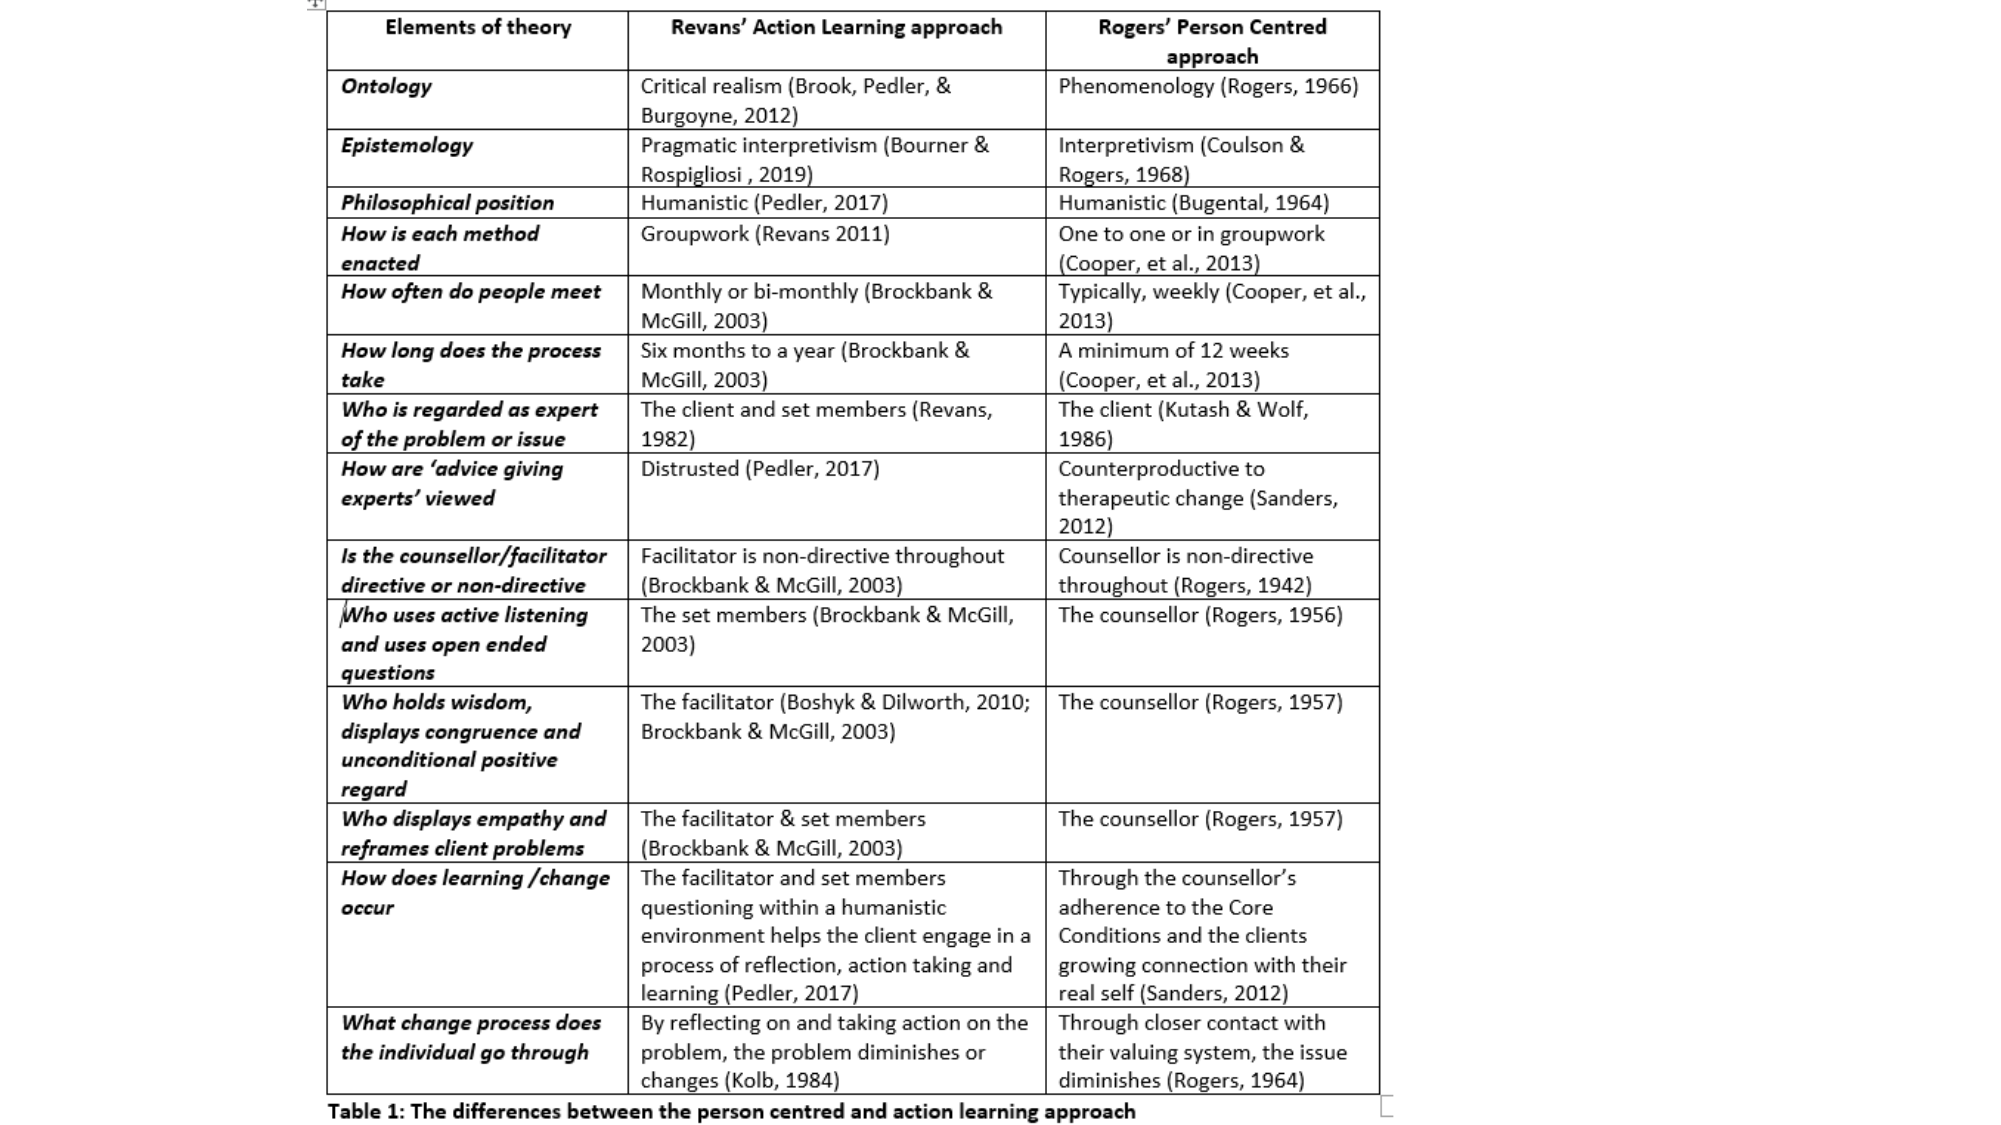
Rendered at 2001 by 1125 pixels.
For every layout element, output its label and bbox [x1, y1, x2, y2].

picture [306, 0, 1394, 1125]
